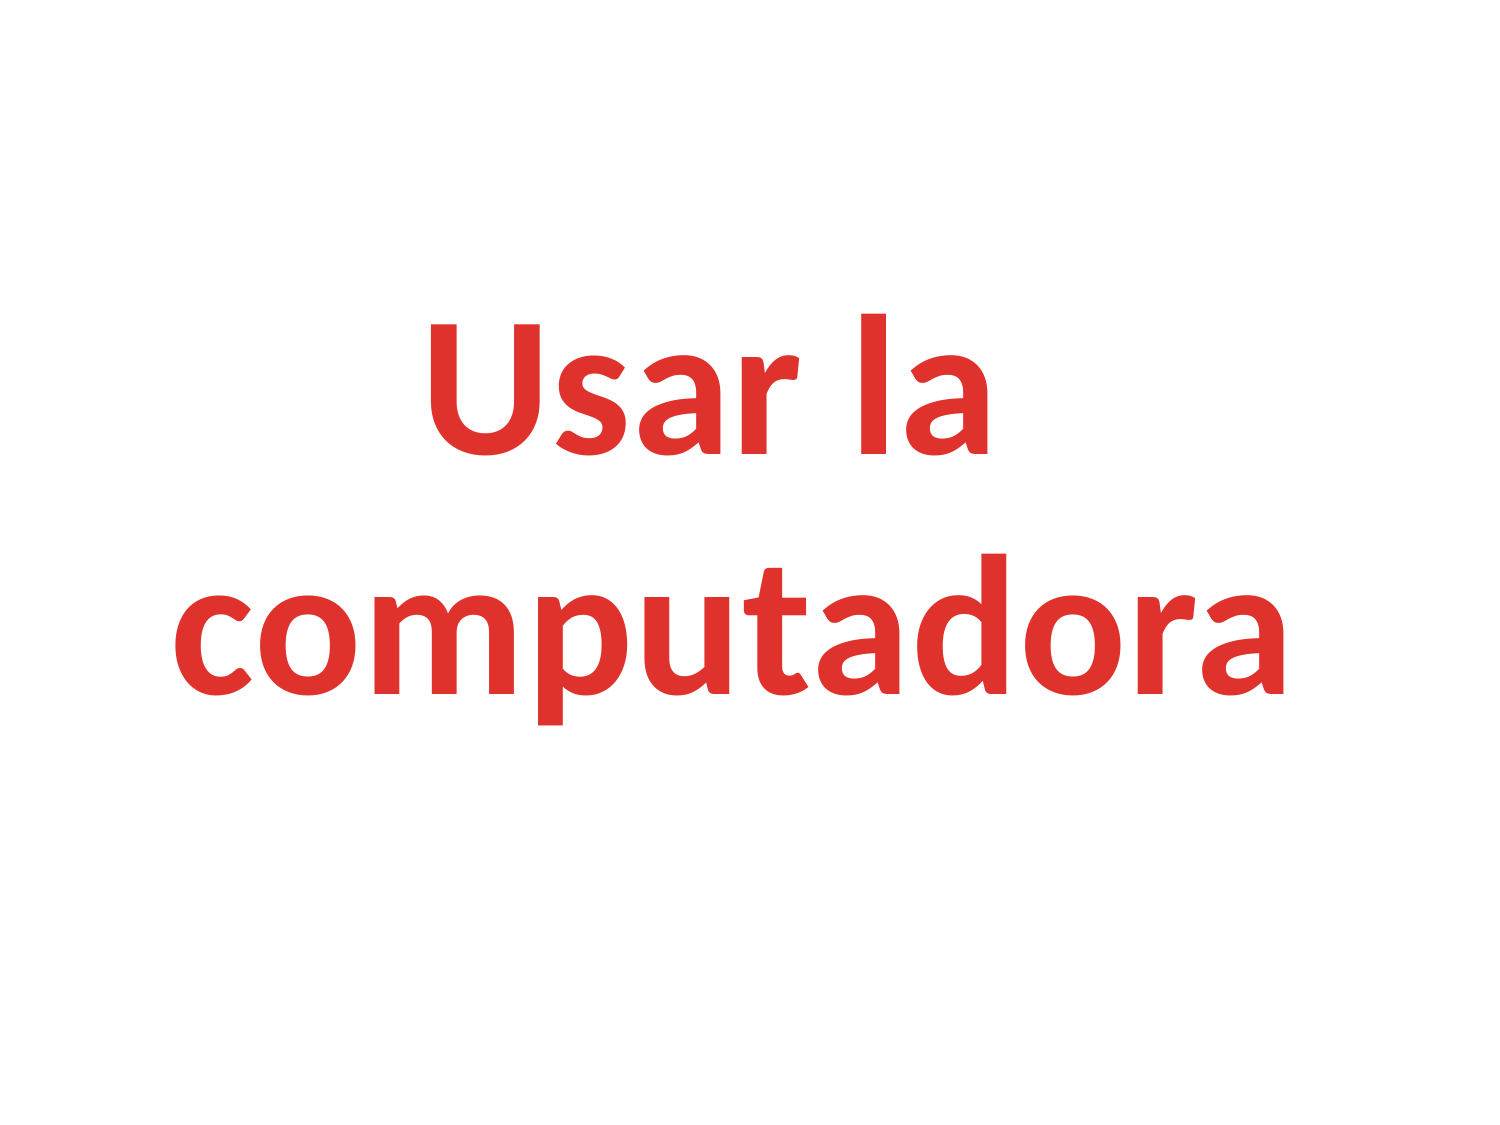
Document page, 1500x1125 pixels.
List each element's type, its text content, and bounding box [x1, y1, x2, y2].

text_box Usar la computadora [155, 247, 1311, 743]
